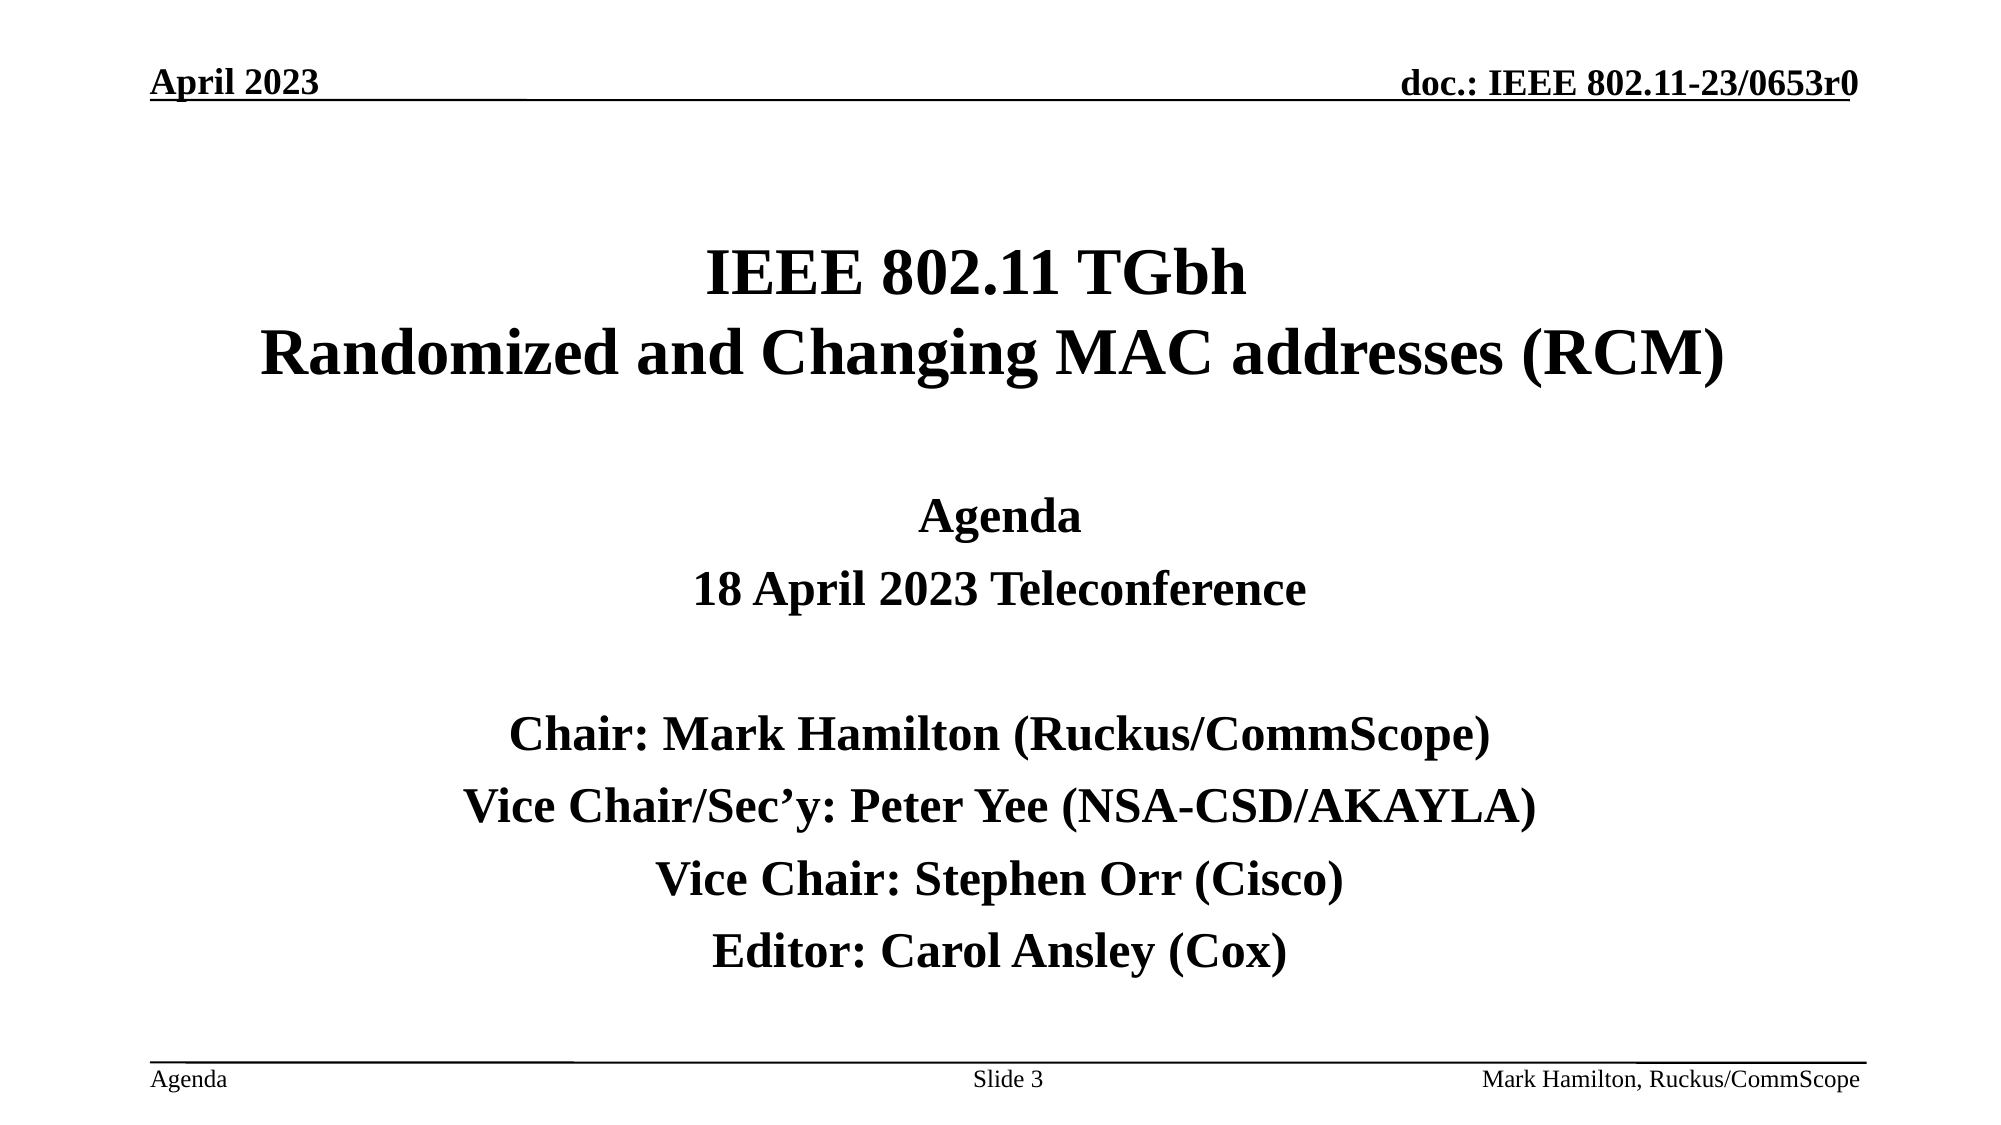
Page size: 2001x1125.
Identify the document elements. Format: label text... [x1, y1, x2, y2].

title IEEE 802.11 TGbh Randomized and Changing MAC addresses (RCM) [112, 187, 1876, 429]
subtitle Agenda 18 April 2023 Teleconference Chair: Mark Hamilton (Ruckus/CommScope) Vice Chair/Sec’y: Peter Yee (NSA-CSD/AKAYLA) Vice Chair: Stephen Orr (Cisco) Editor: Carol Ansley (Cox) [299, 474, 1701, 763]
slide_number Slide 3 [950, 1061, 1067, 1123]
